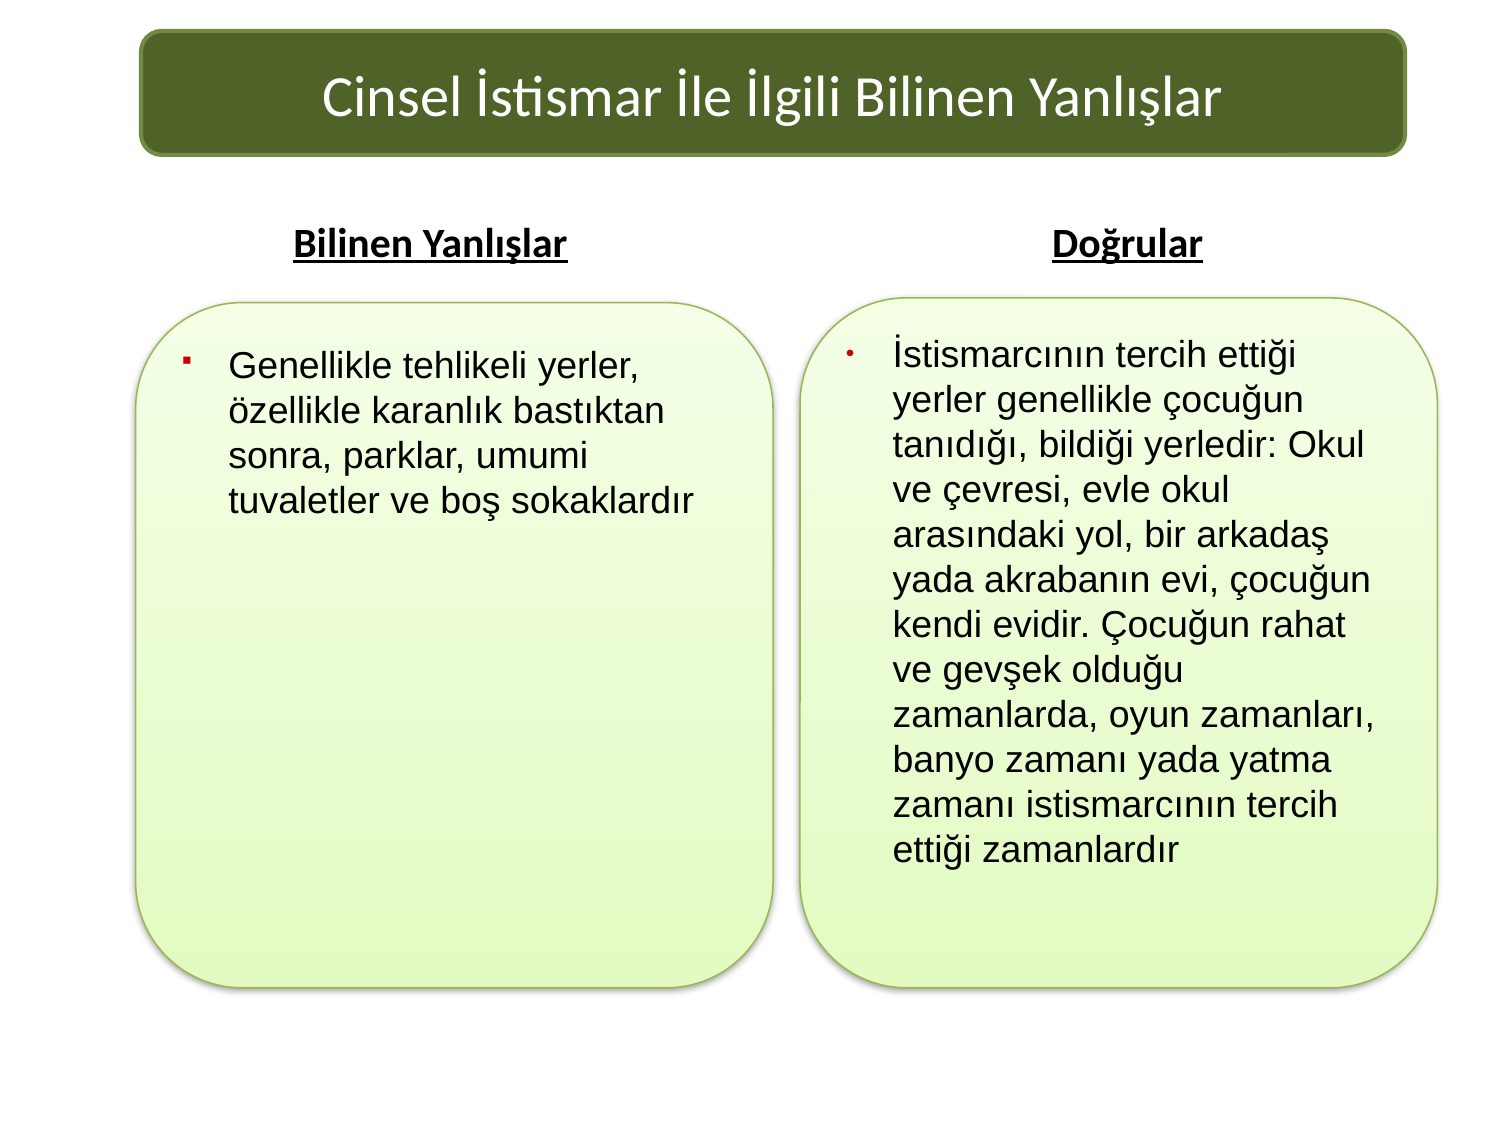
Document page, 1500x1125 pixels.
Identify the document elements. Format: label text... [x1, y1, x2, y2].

text_box Bilinen Yanlışlar [278, 208, 583, 273]
text_box Genellikle tehlikeli yerler, özellikle karanlık bastıktan sonra, parklar, umumi tuvaletler ve boş sokaklardır [134, 301, 774, 989]
text_box Cinsel İstismar İle İlgili Bilinen Yanlışlar [138, 28, 1408, 157]
text_box Doğrular [1037, 208, 1219, 273]
text_box İstismarcının tercih ettiği yerler genellikle çocuğun tanıdığı, bildiği yerledir: Okul ve çevresi, evle okul arasındaki yol, bir arkadaş yada akrabanın evi, çocuğun kendi evidir. Çocuğun rahat ve gevşek olduğu zamanlarda, oyun zamanları, banyo zamanı yada yatma zamanı istismarcının tercih ettiği zamanlardır [799, 297, 1439, 989]
